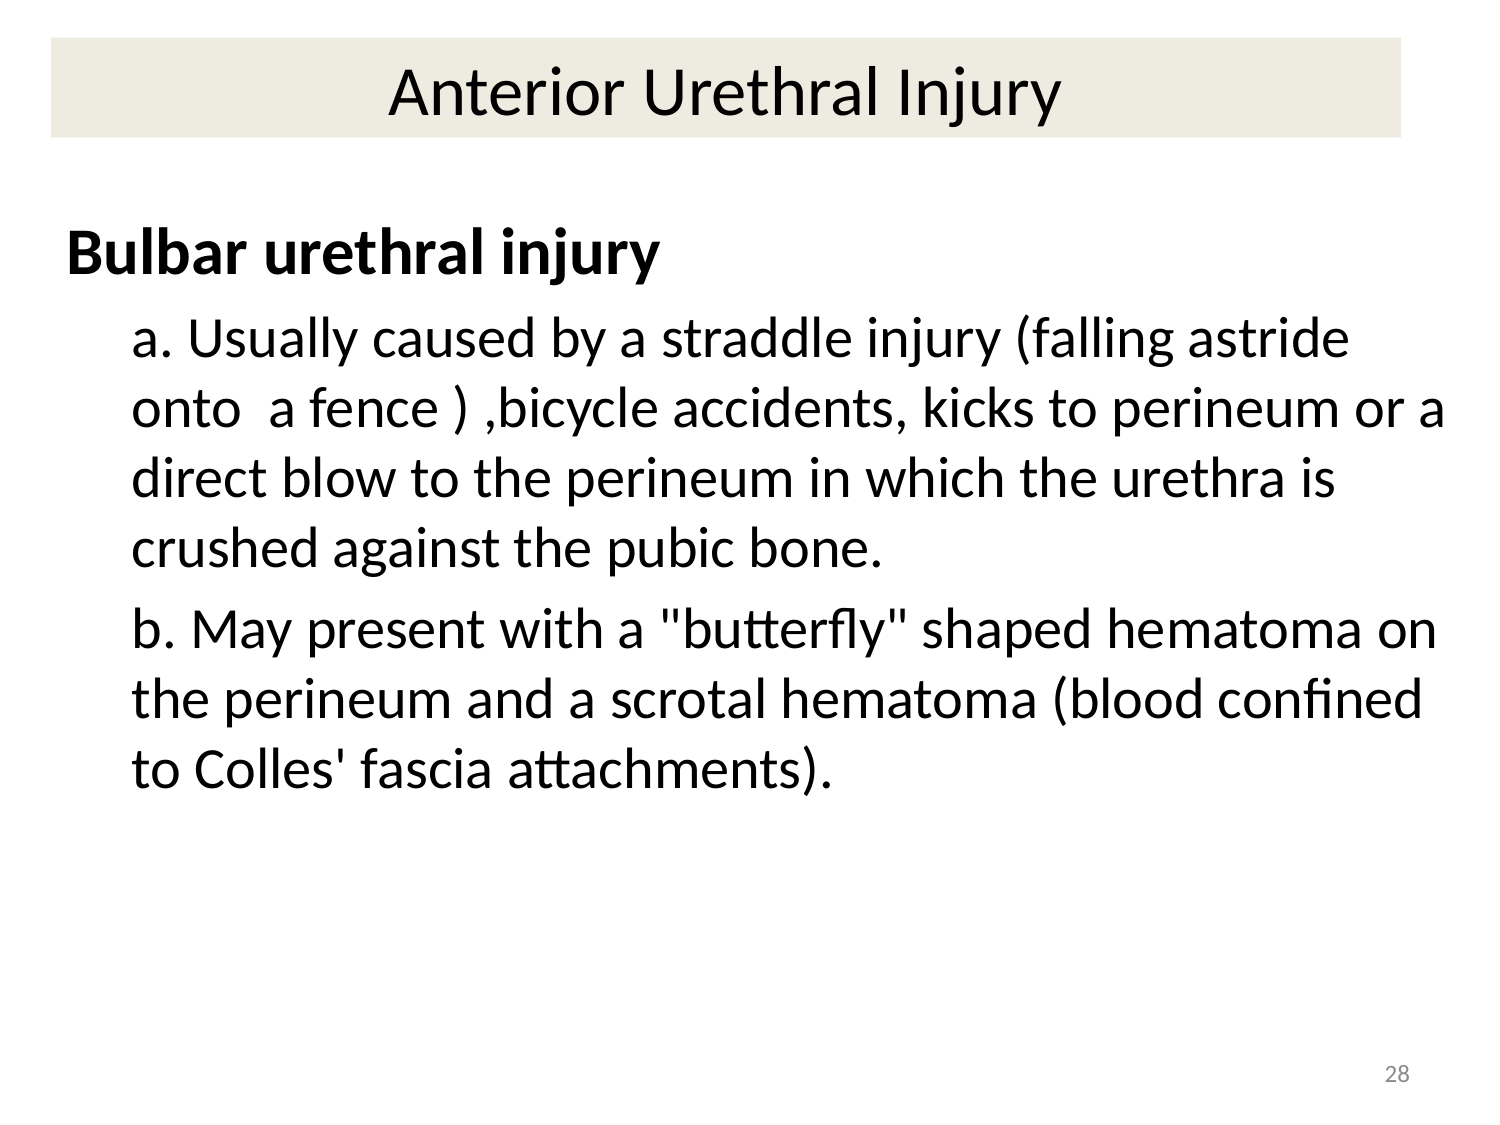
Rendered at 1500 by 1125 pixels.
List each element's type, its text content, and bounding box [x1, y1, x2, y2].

title Anterior Urethral Injury [51, 37, 1402, 138]
slide_number 28 [1074, 1042, 1425, 1103]
list Bulbar urethral injury a. Usually caused by a straddle injury (falling astride onto a fence ) ,bicycle accidents, kicks to perineum or a direct blow to the perineum in which the urethra is crushed against the pubic bone. b. May present with a "butterfly" shaped hematoma on the perineum and a scrotal hematoma (blood confined to Colles' fascia attachments). [51, 200, 1475, 1075]
